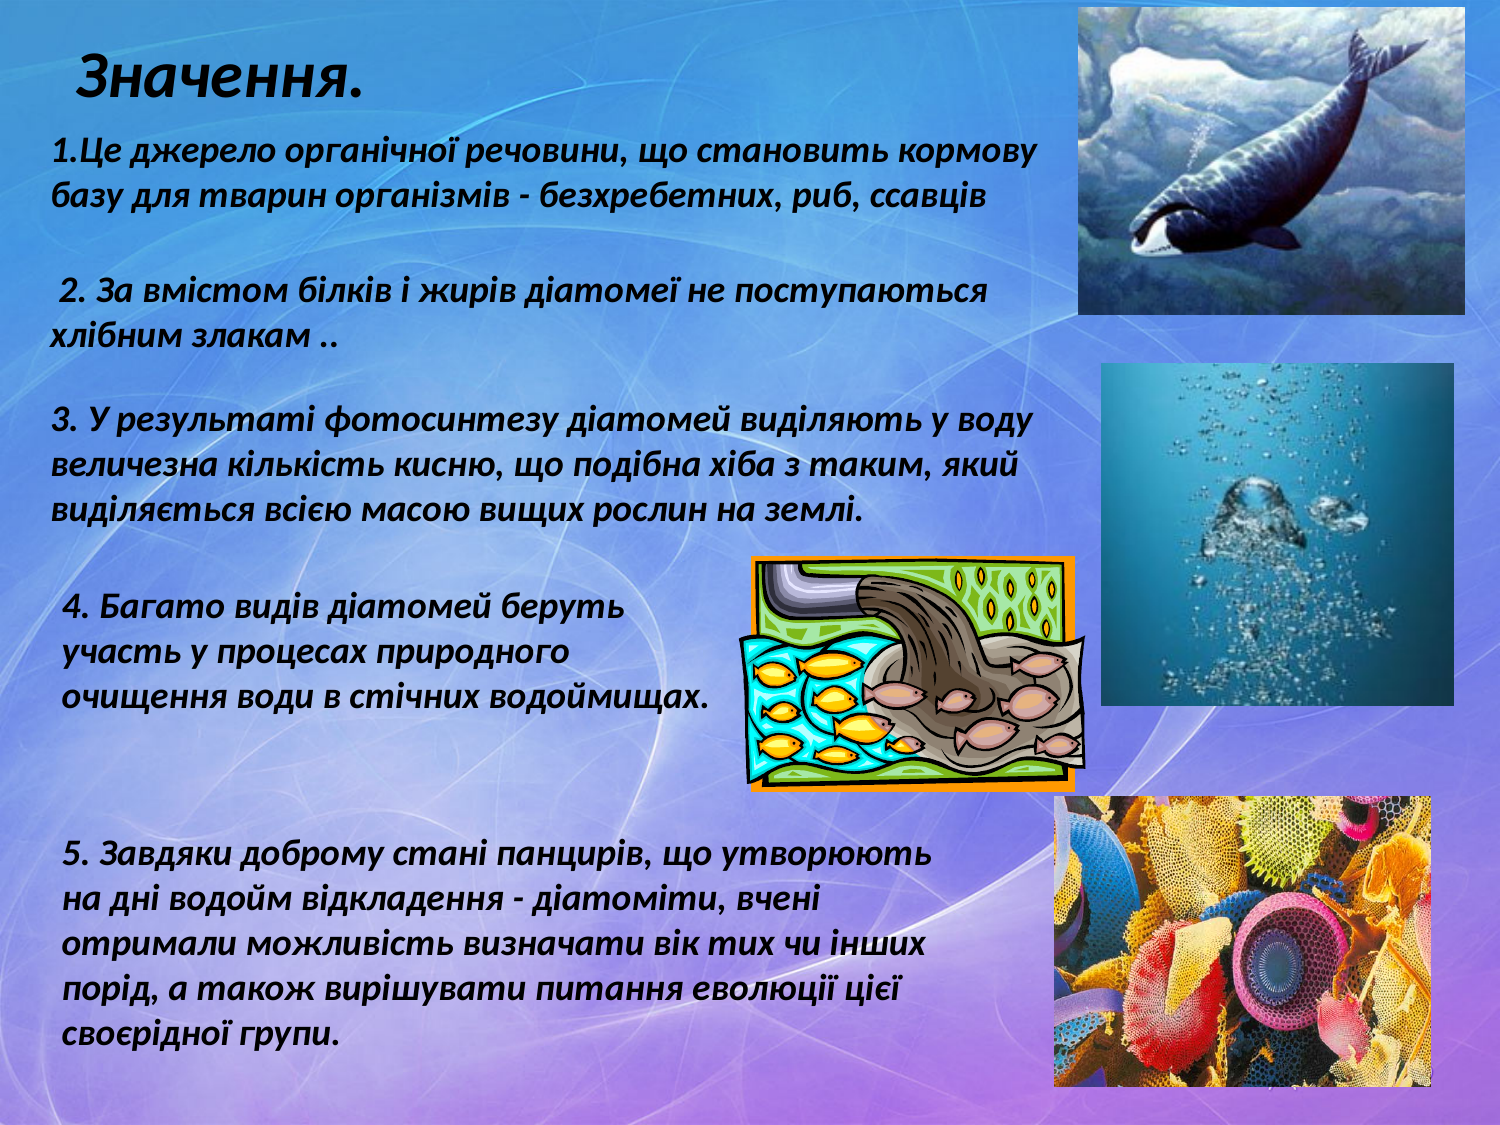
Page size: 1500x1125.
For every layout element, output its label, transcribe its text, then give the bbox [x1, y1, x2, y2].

text_box 5. Завдяки доброму стані панцирів, що утворюють на дні водойм відкладення - діатоміти, вчені отримали можливість визначати вік тих чи інших порід, а також вирішувати питання еволюції цієї своєрідної групи. [46, 820, 997, 1060]
text_box 4. Багато видів діатомей беруть участь у процесах природного очищення води в стічних водоймищах. [46, 574, 732, 724]
text_box Значення. [60, 23, 397, 117]
text_box 3. У результаті фотосинтезу діатомей виділяють у воду величезна кількість кисню, що подібна хіба з таким, який виділяється всією масою вищих рослин на землі. [35, 386, 1079, 537]
text_box 1.Це джерело органічної речовини, що становить кормову базу для тварин організмів - безхребетних, риб, ссавців [35, 117, 1067, 222]
text_box 2. За вмістом білків і жирів діатомеї не поступаються хлібним злакам .. [35, 257, 1067, 363]
picture [0, 0, 1500, 1125]
